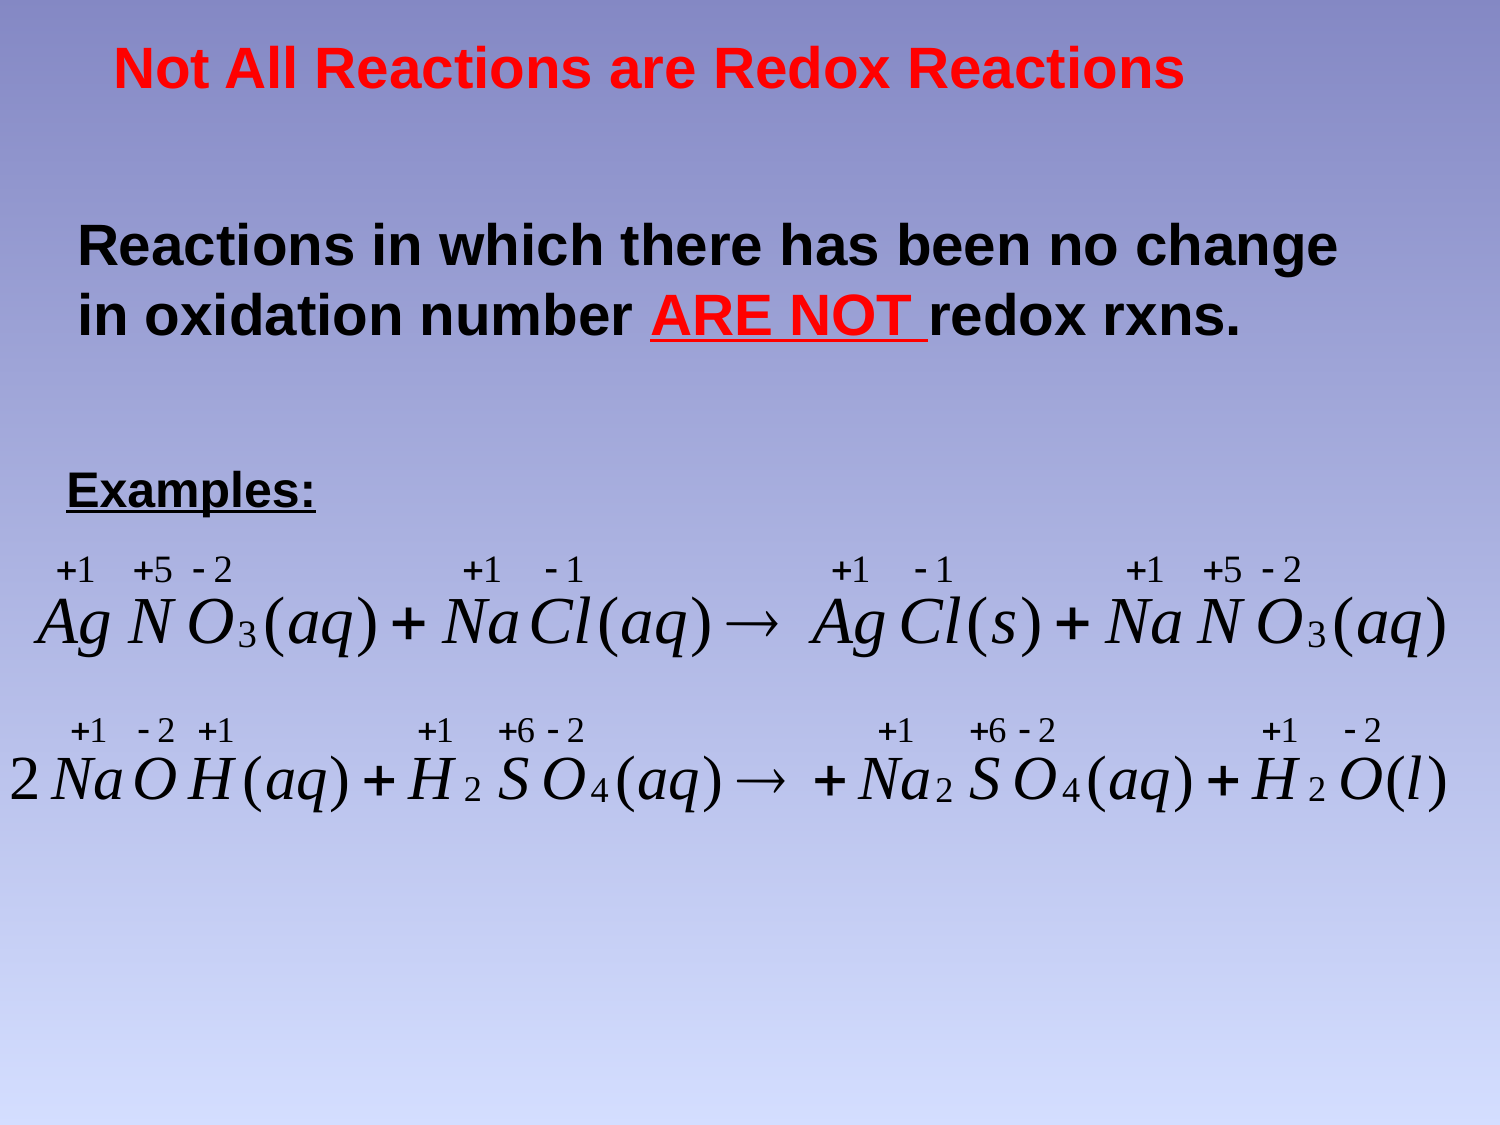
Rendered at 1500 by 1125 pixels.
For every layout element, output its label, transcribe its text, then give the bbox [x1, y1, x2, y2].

title Not All Reactions are Redox Reactions [12, 15, 1288, 116]
text_box Examples: [51, 449, 332, 525]
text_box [21, 537, 1463, 672]
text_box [0, 699, 1459, 826]
text_box Reactions in which there has been no change in oxidation number ARE NOT redox rxns. [62, 199, 1413, 355]
